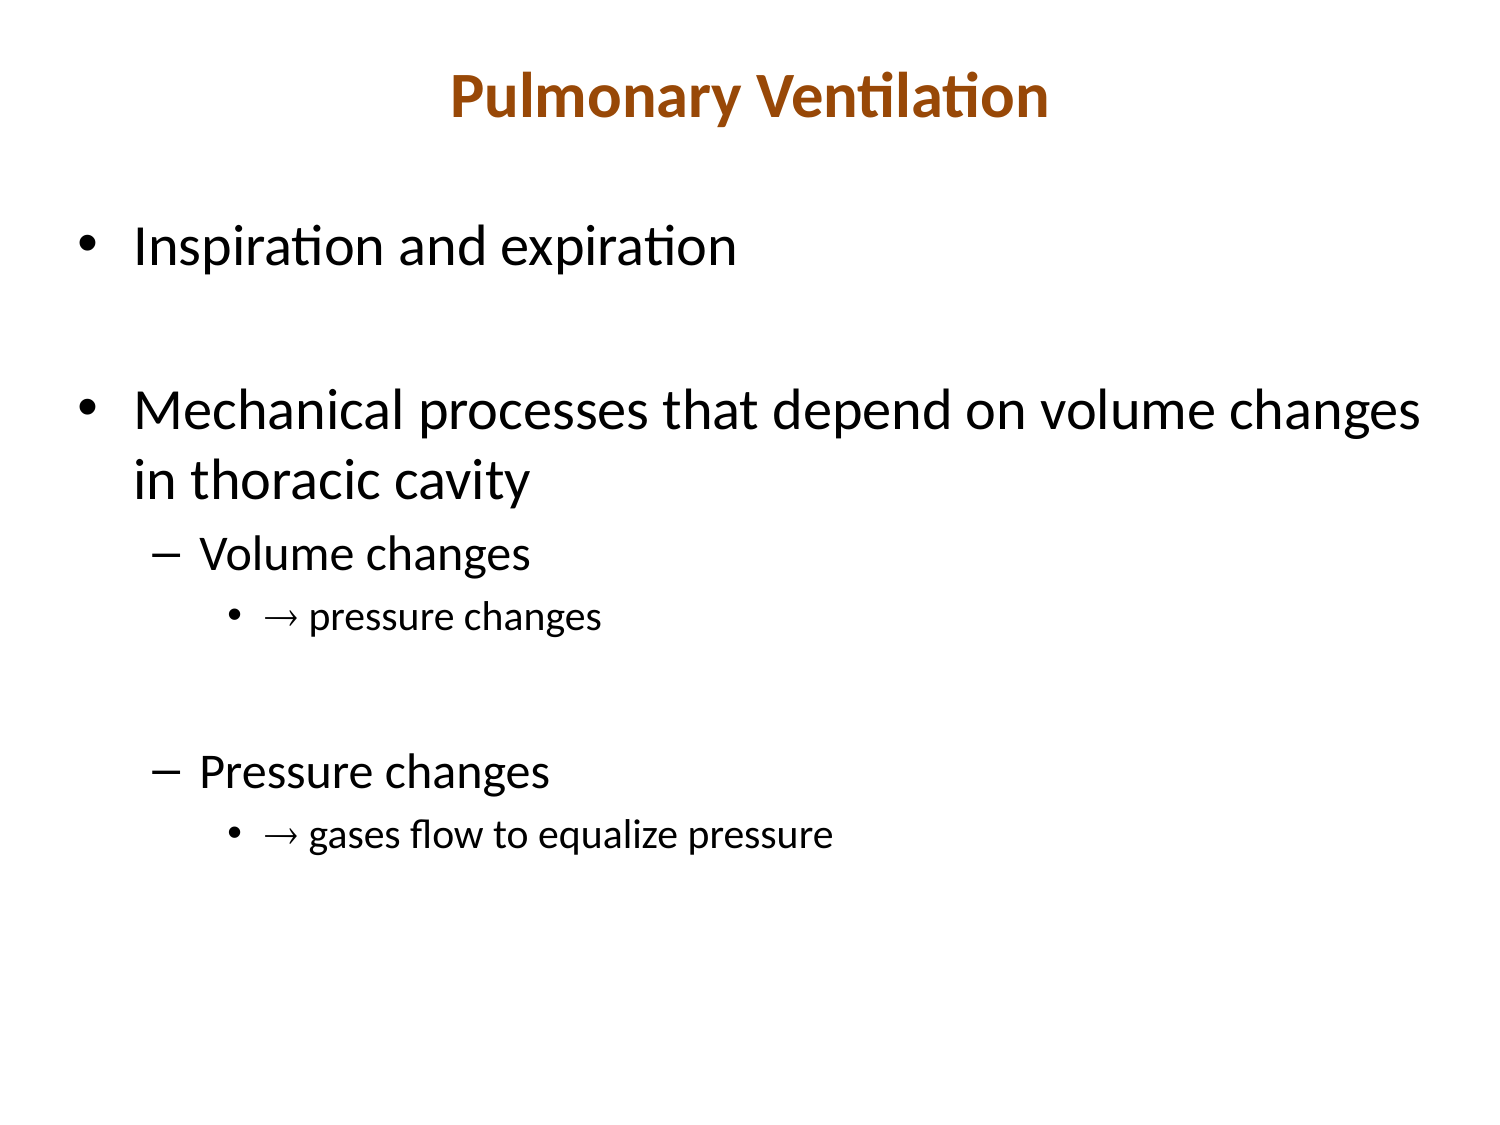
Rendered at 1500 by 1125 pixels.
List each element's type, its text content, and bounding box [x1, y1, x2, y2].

list Inspiration and expiration Mechanical processes that depend on volume changes in thoracic cavity Volume changes  pressure changes Pressure changes  gases flow to equalize pressure [62, 200, 1450, 1005]
title Pulmonary Ventilation [75, 45, 1425, 138]
